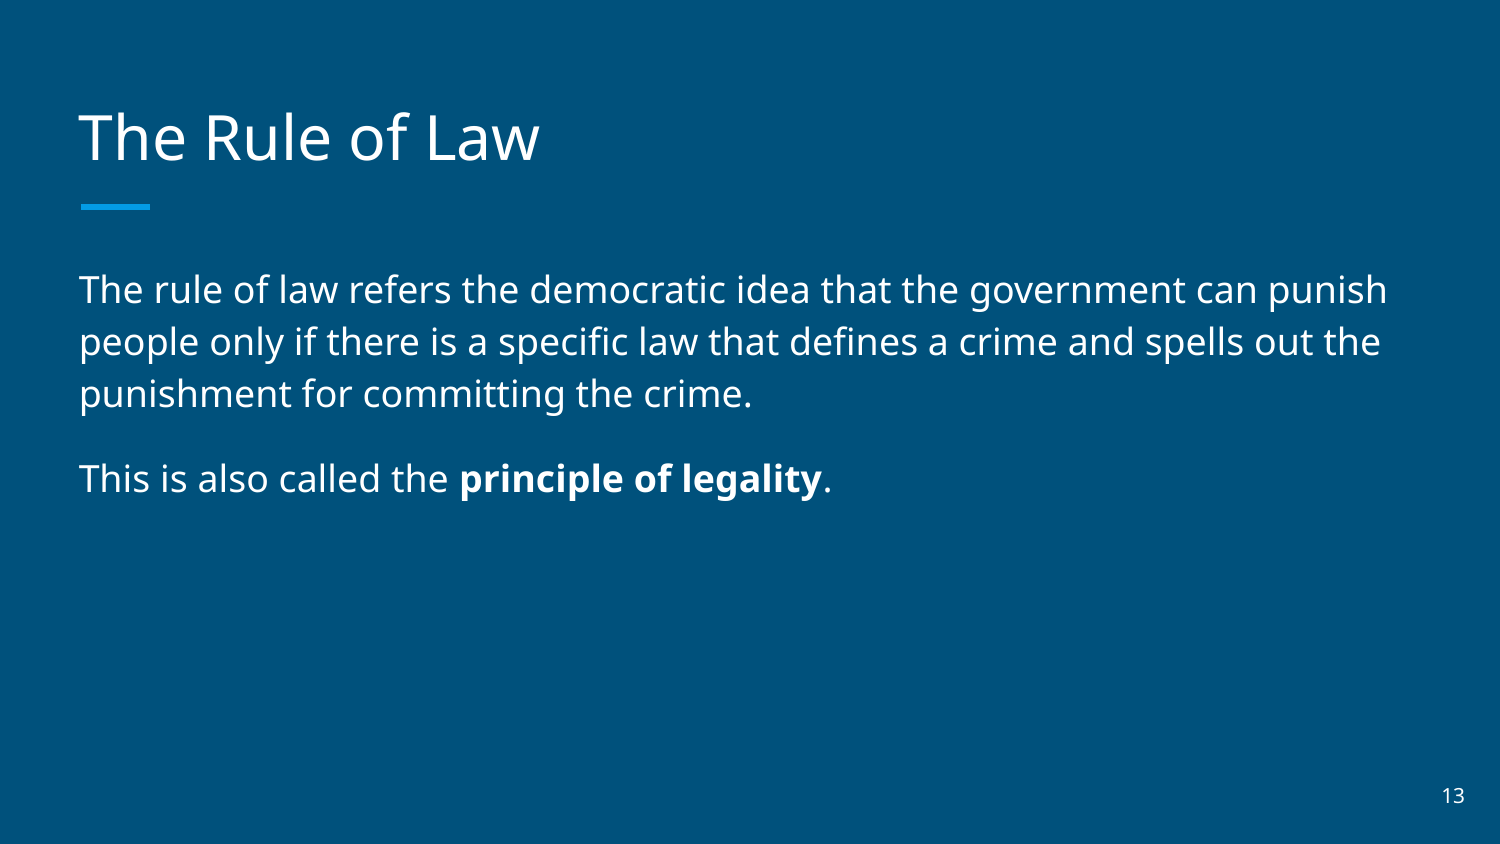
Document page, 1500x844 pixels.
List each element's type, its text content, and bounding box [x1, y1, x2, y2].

title The Rule of Law [63, 75, 1437, 188]
slide_number ‹#› [1389, 764, 1480, 830]
list The rule of law refers the democratic idea that the government can punish people only if there is a specific law that defines a crime and spells out the punishment for committing the crime. This is also called the principle of legality. [63, 244, 1437, 750]
